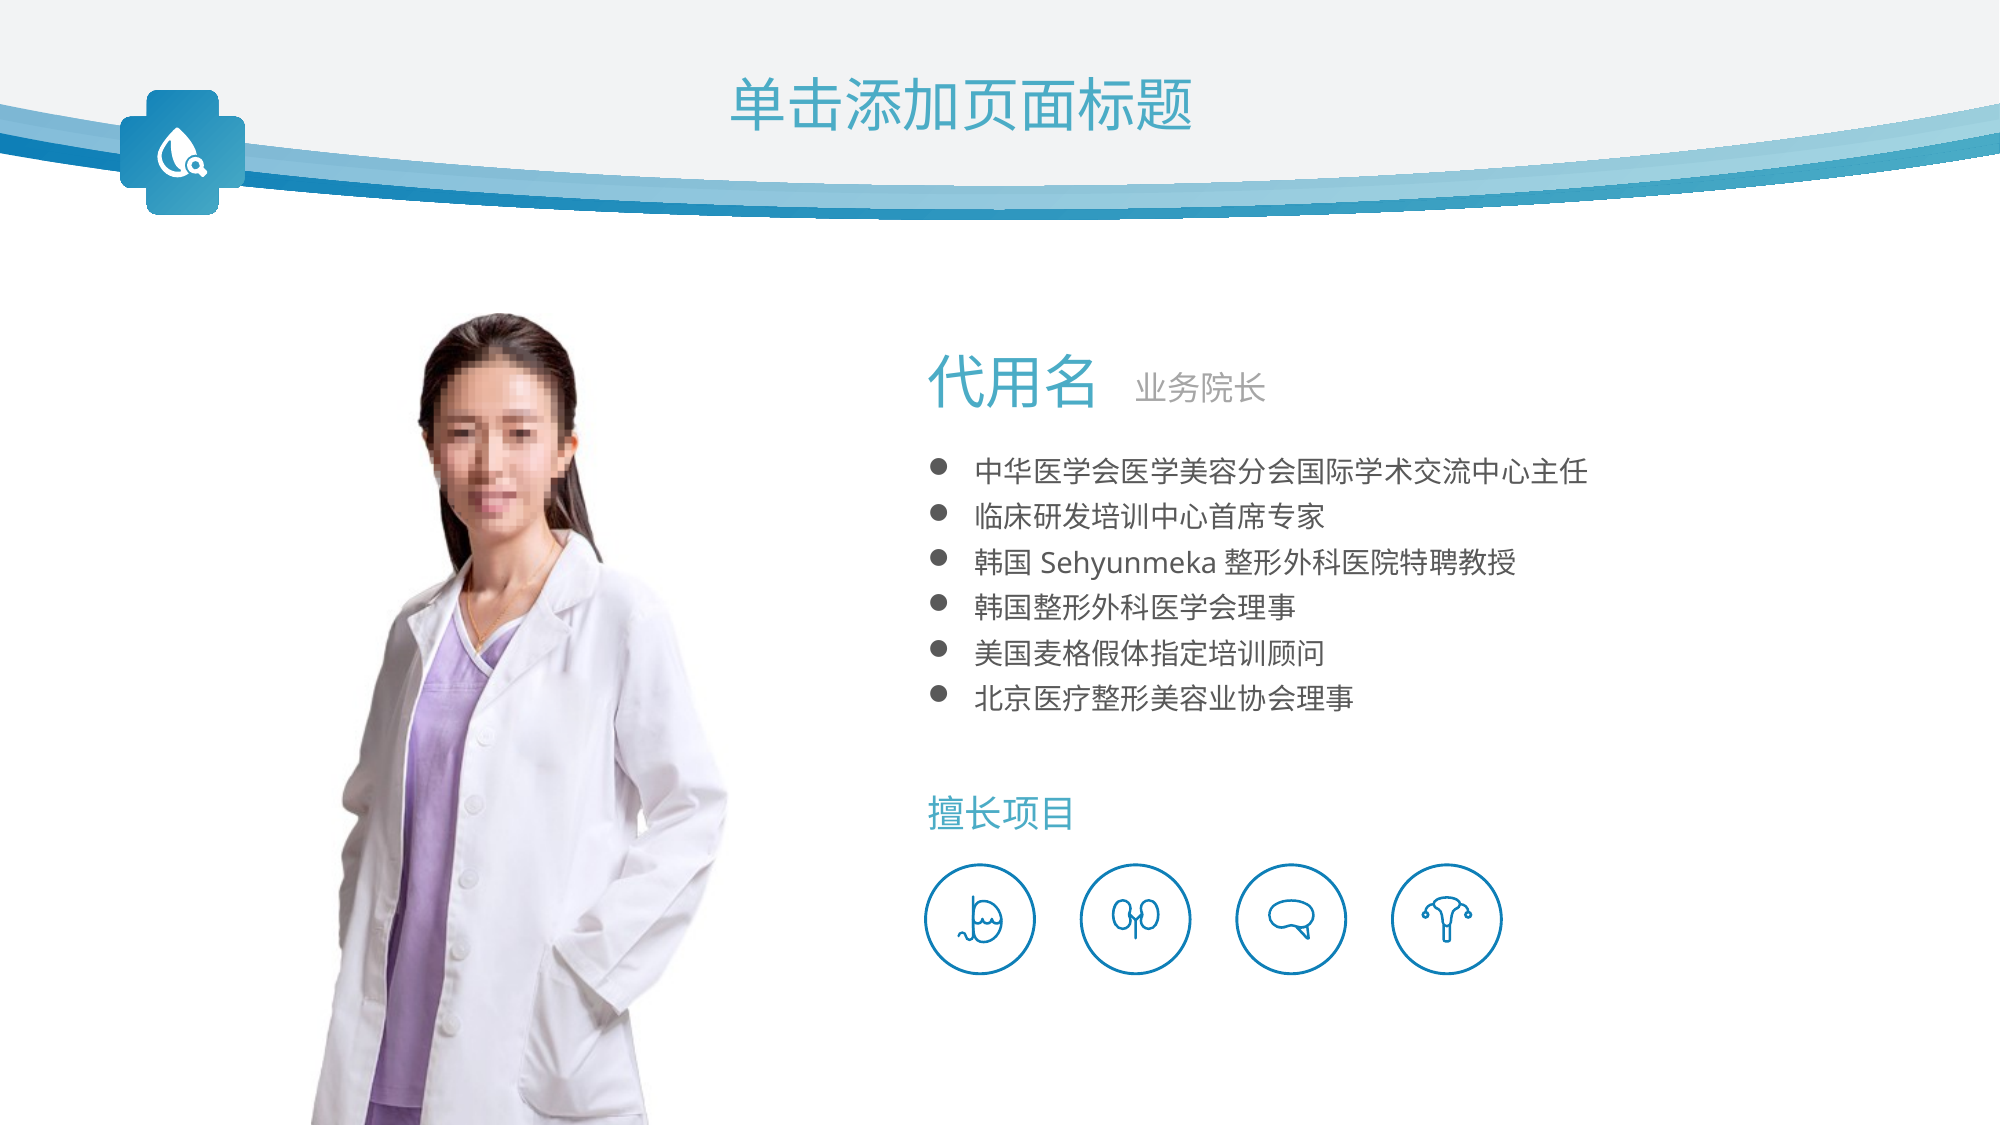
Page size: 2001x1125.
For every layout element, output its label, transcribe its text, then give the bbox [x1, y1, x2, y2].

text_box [0, 103, 2000, 220]
text_box [0, 0, 2000, 103]
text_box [957, 895, 1003, 944]
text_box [310, 313, 730, 1125]
text_box 擅长项目 [912, 782, 1092, 842]
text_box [1421, 896, 1473, 943]
text_box 代用名 [912, 337, 1118, 423]
text_box [1236, 864, 1346, 974]
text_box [1268, 899, 1315, 940]
text_box 业务院长 [1119, 359, 1283, 415]
text_box [1392, 864, 1502, 974]
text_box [120, 90, 245, 215]
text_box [1111, 899, 1160, 940]
text_box [925, 864, 1035, 974]
text_box 中华医学会医学美容分会国际学术交流中心主任 临床研发培训中心首席专家 韩国Sehyunmeka整形外科医院特聘教授 韩国整形外科医学会理事 美国麦格假体指定培训顾问 北京医疗整形美容业协会理事 [927, 442, 1631, 716]
text_box 单击添加页面标题 [713, 60, 1210, 103]
text_box [1081, 864, 1191, 974]
